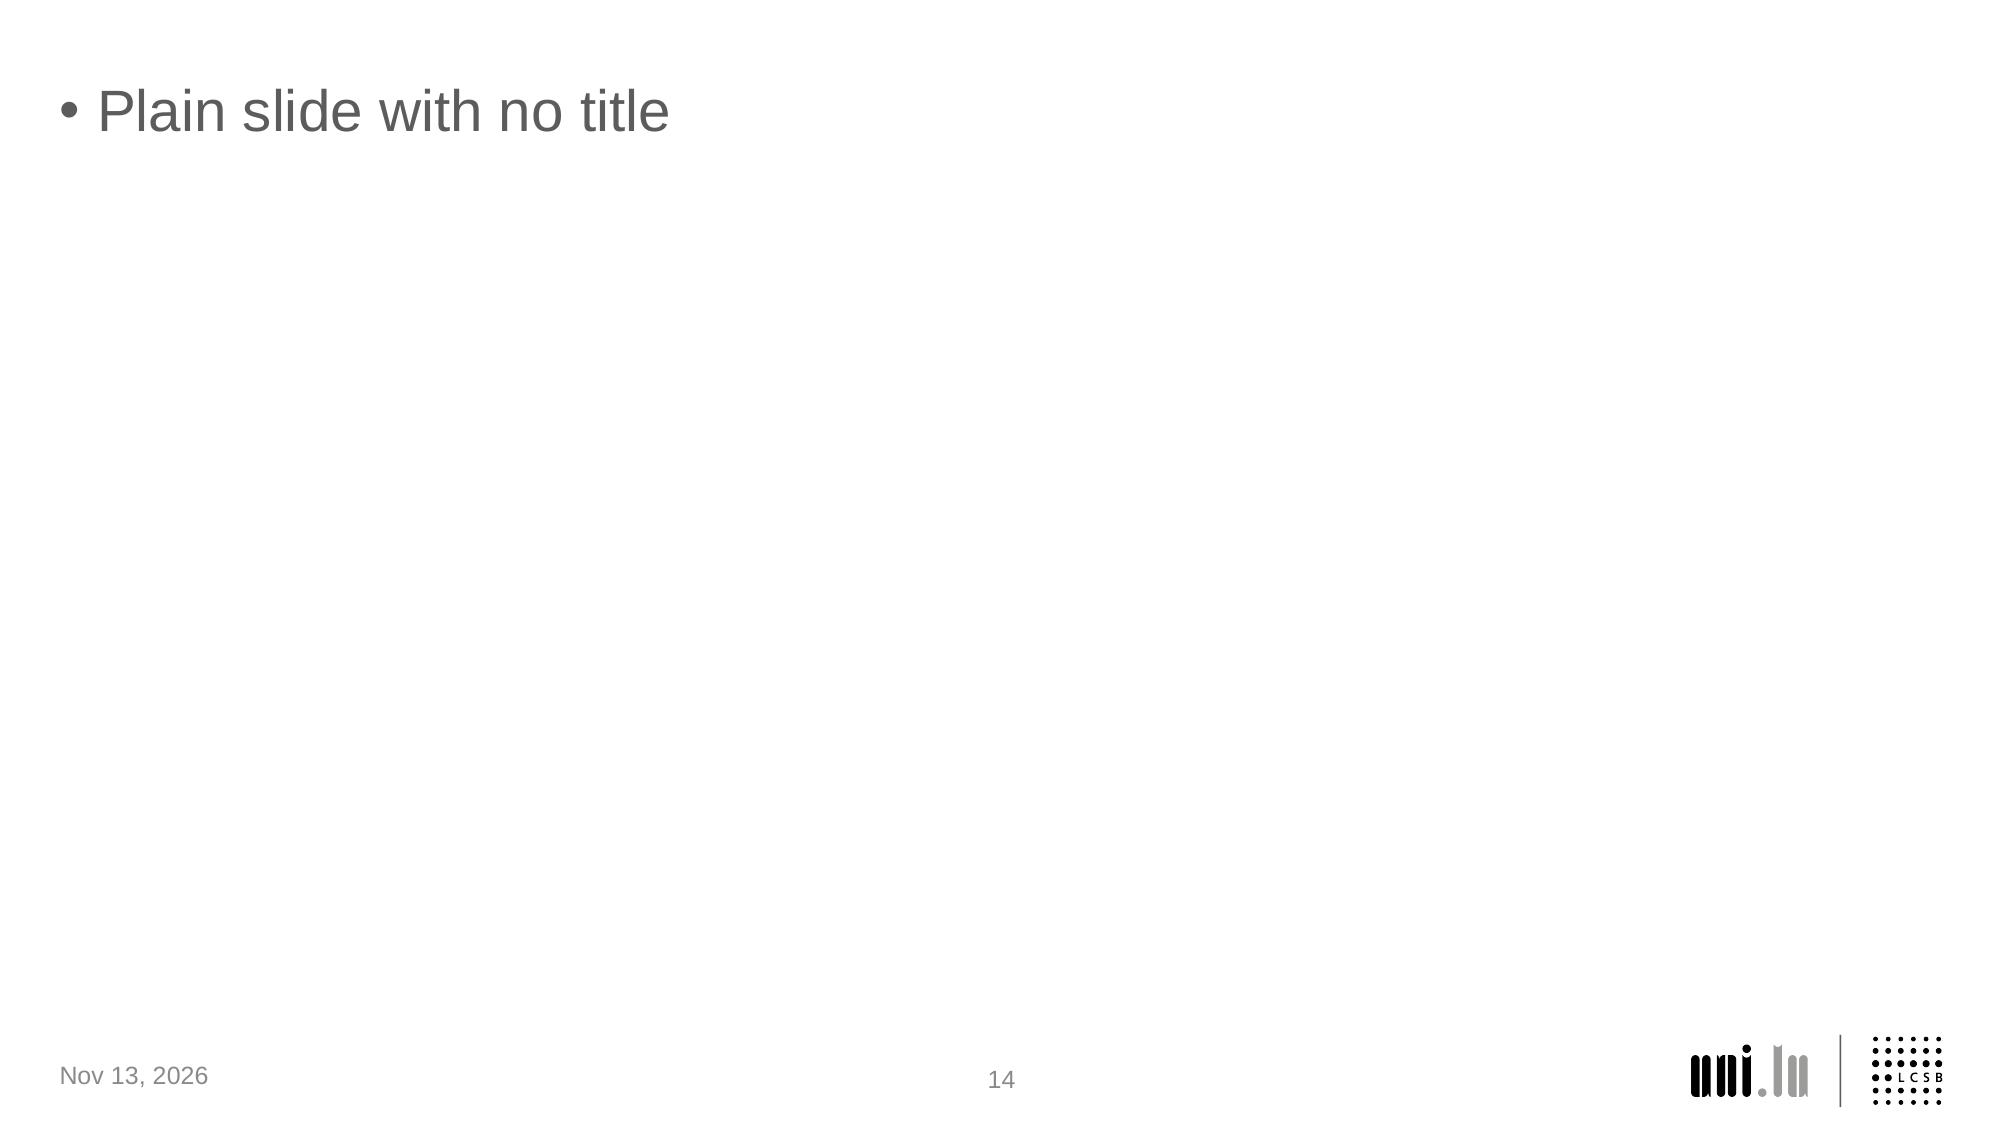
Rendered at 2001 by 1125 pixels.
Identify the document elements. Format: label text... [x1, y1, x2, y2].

slide_number 10-Nov-20 [44, 1052, 495, 1112]
list Plain slide with no title [44, 74, 1917, 1006]
picture [1691, 1027, 1952, 1114]
slide_number 14 [940, 1055, 1064, 1107]
